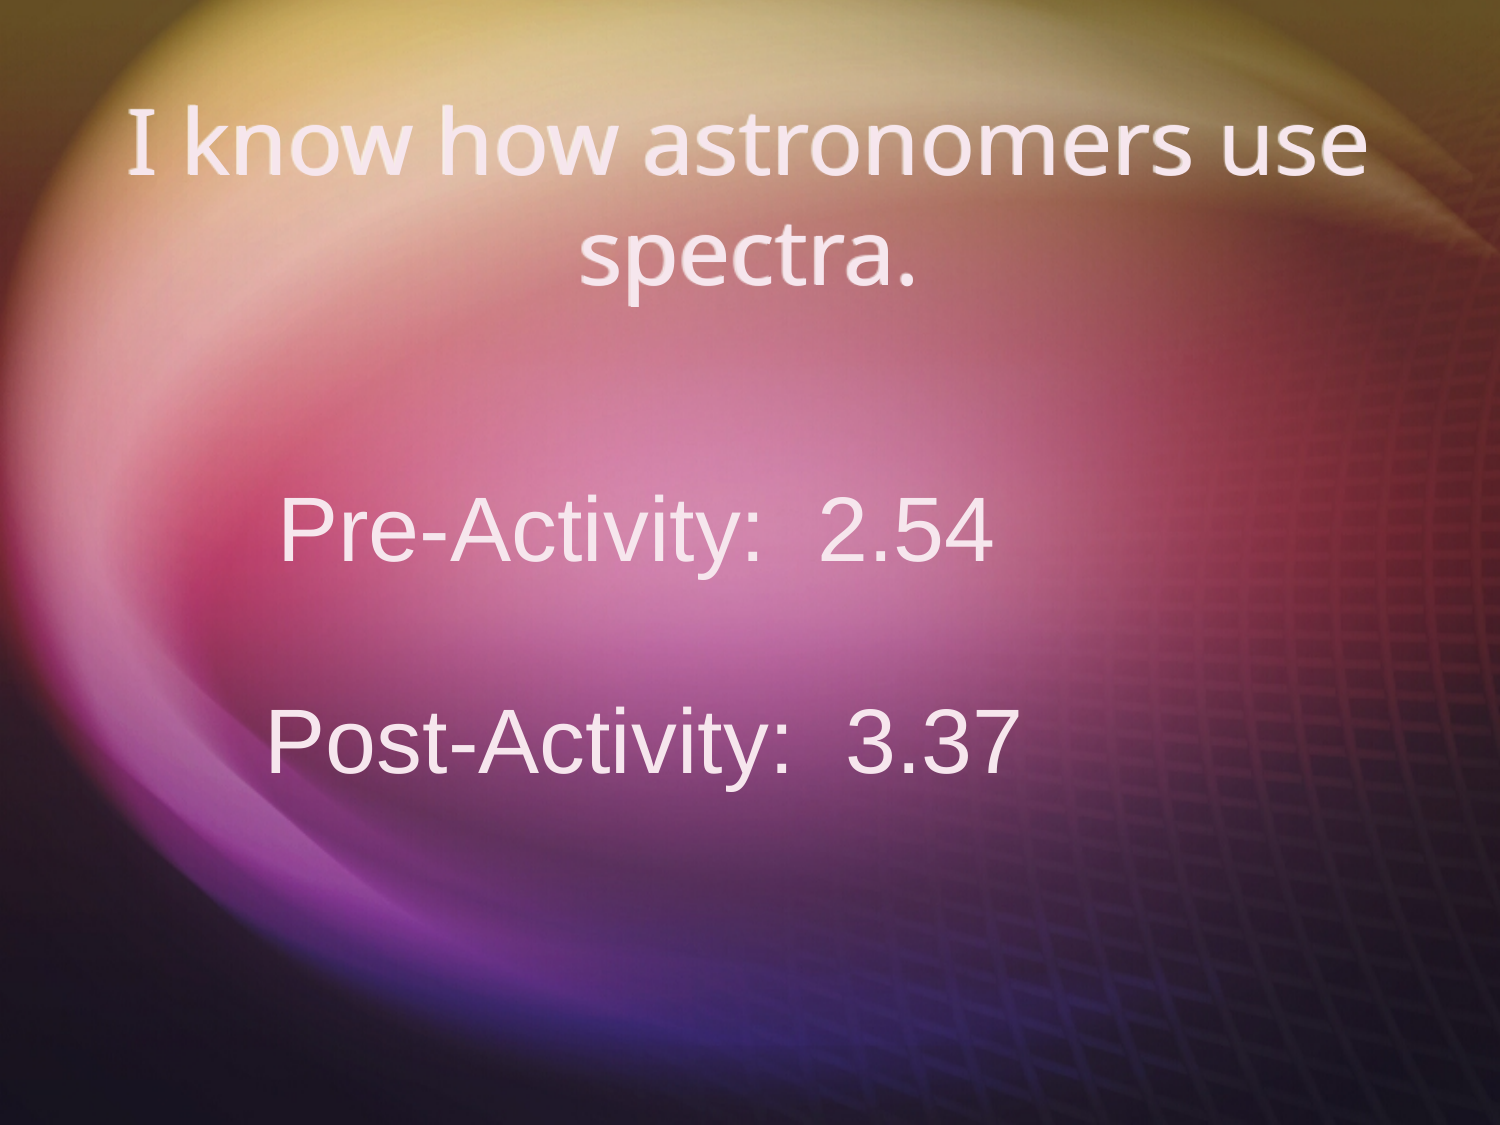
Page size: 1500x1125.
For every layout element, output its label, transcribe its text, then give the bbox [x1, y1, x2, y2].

title I know how astronomers use spectra. [112, 99, 1388, 288]
text_box Post-Activity: 3.37 [249, 674, 1213, 910]
picture [0, 0, 1500, 1125]
text_box Pre-Activity: 2.54 [262, 462, 1225, 698]
